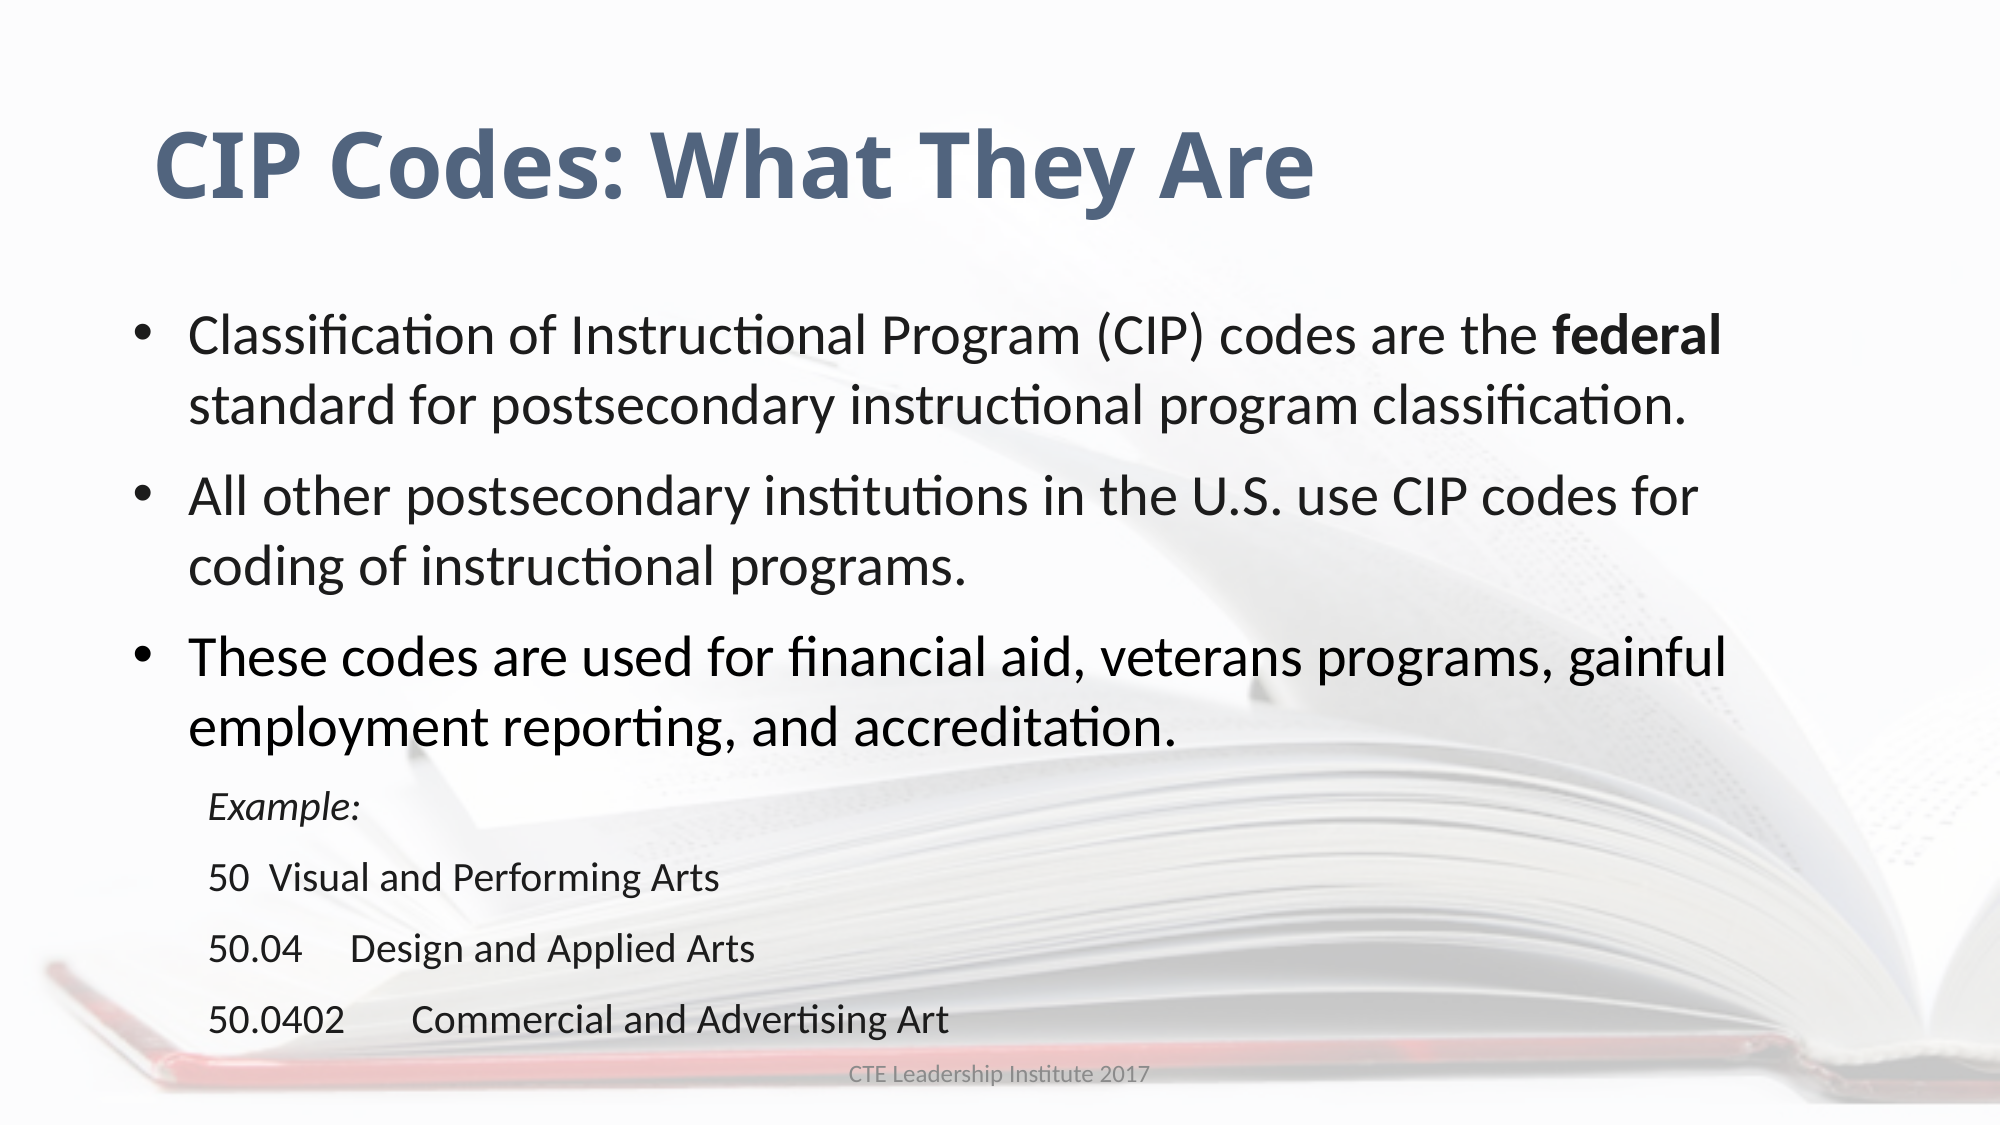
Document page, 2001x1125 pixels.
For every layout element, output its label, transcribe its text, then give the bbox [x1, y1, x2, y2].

title CIP Codes: What They Are [137, 59, 1863, 278]
footer CTE Leadership Institute 2017 [662, 1042, 1338, 1103]
text_box Classification of Instructional Program (CIP) codes are the federal standard for postsecondary instructional program classification. All other postsecondary institutions in the U.S. use CIP codes for coding of instructional programs. These codes are used for financial aid, veterans programs, gainful employment reporting, and accreditation. Example: 50 Visual and Performing Arts 50.04 Design and Applied Arts 50.0402 Commercial and Advertising Art [132, 289, 1835, 1041]
